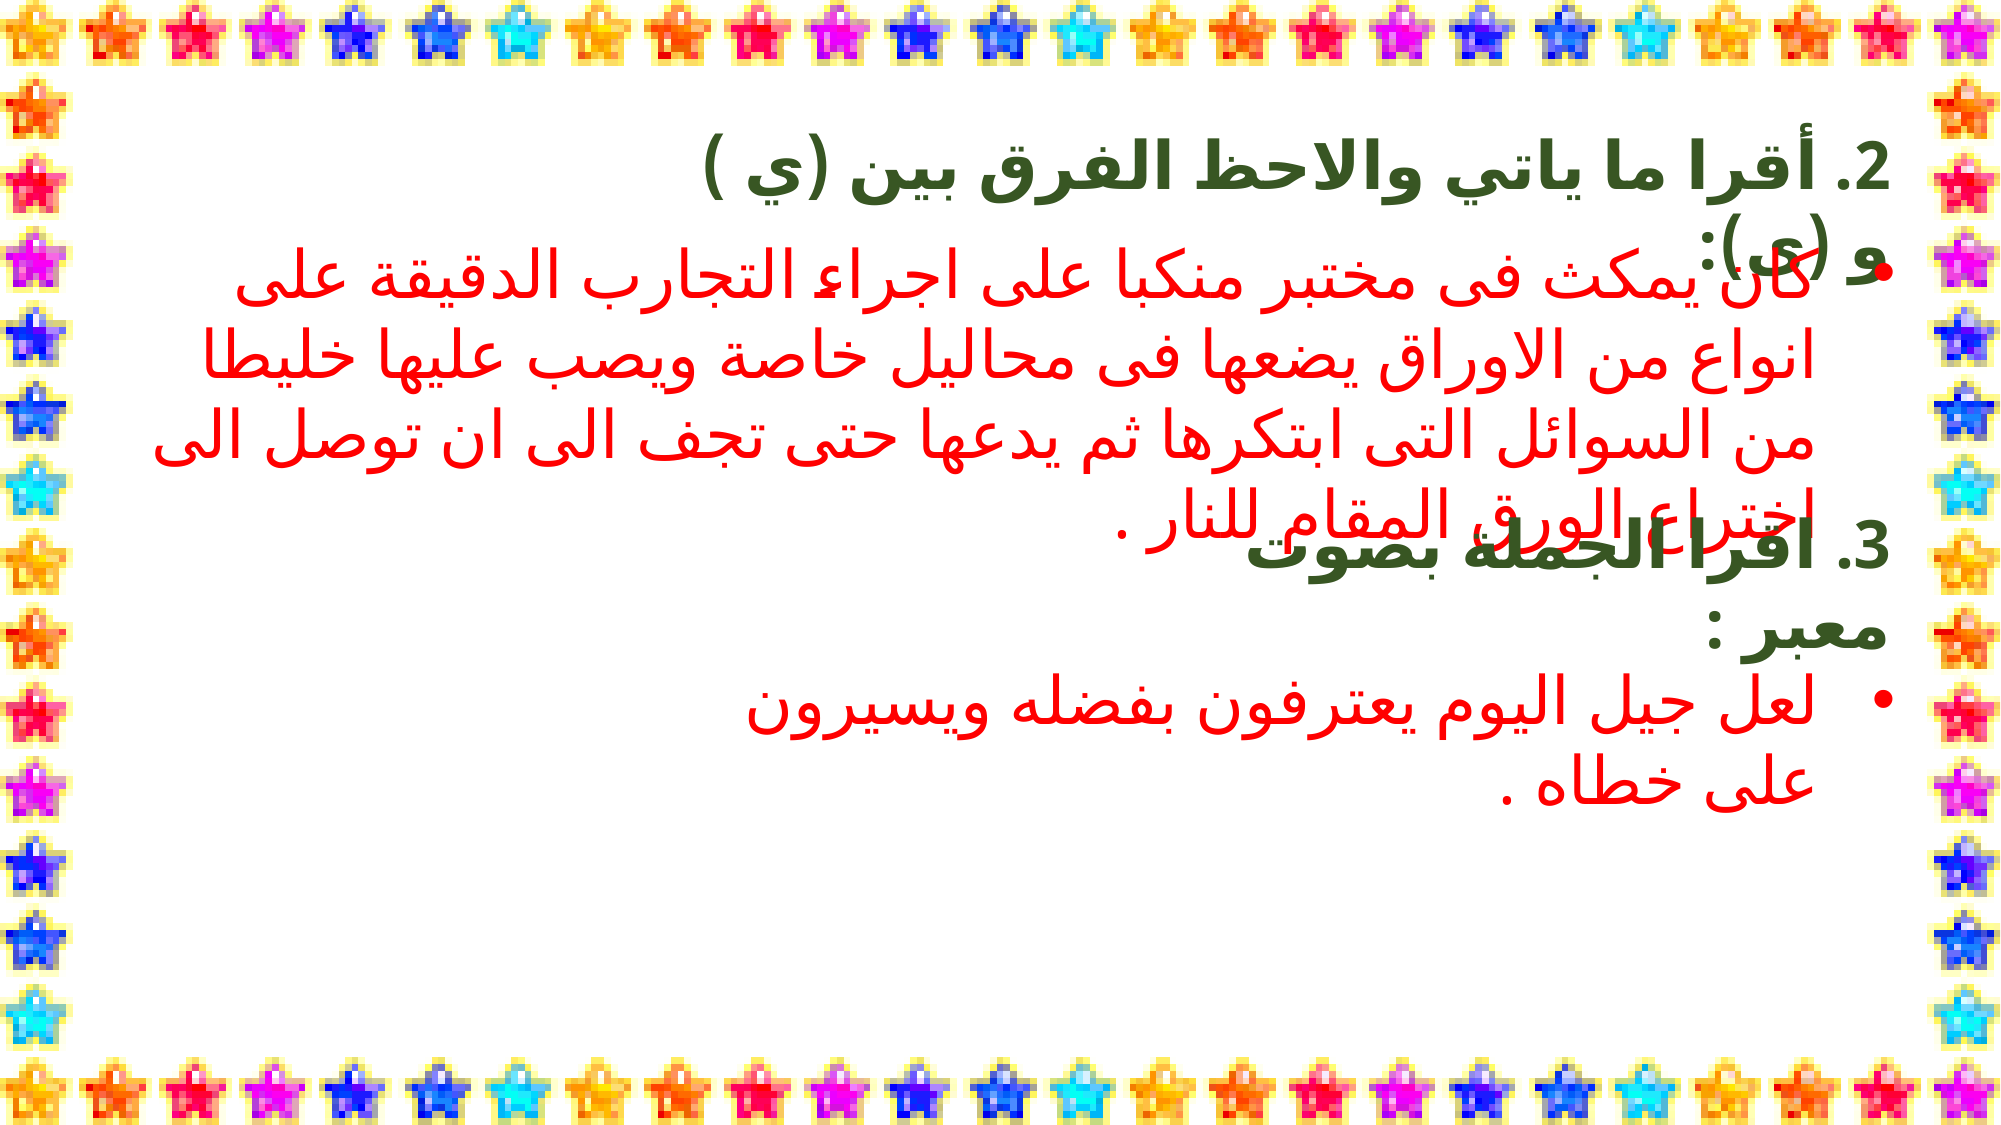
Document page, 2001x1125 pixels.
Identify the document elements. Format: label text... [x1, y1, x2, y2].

text_box لعل جيل اليوم يعترفون بفضله ويسيرون على خطاه . [614, 650, 1910, 826]
text_box كان يمكث فى مختبر منكبا على اجراء التجارب الدقيقة على انواع من الاوراق يضعها فى محاليل خاصة ويصب عليها خليطا من السوائل التى ابتكرها ثم يدعها حتى تجف الى ان توصل الى اختراع الورق المقام للنار . [123, 224, 1910, 559]
text_box 3. اقرا الجملة بصوت معبر : [1172, 494, 1906, 650]
text_box 2. أقرا ما ياتي والاحظ الفرق بين (ي ) و (ى): [634, 115, 1906, 224]
picture [0, 0, 2001, 1125]
